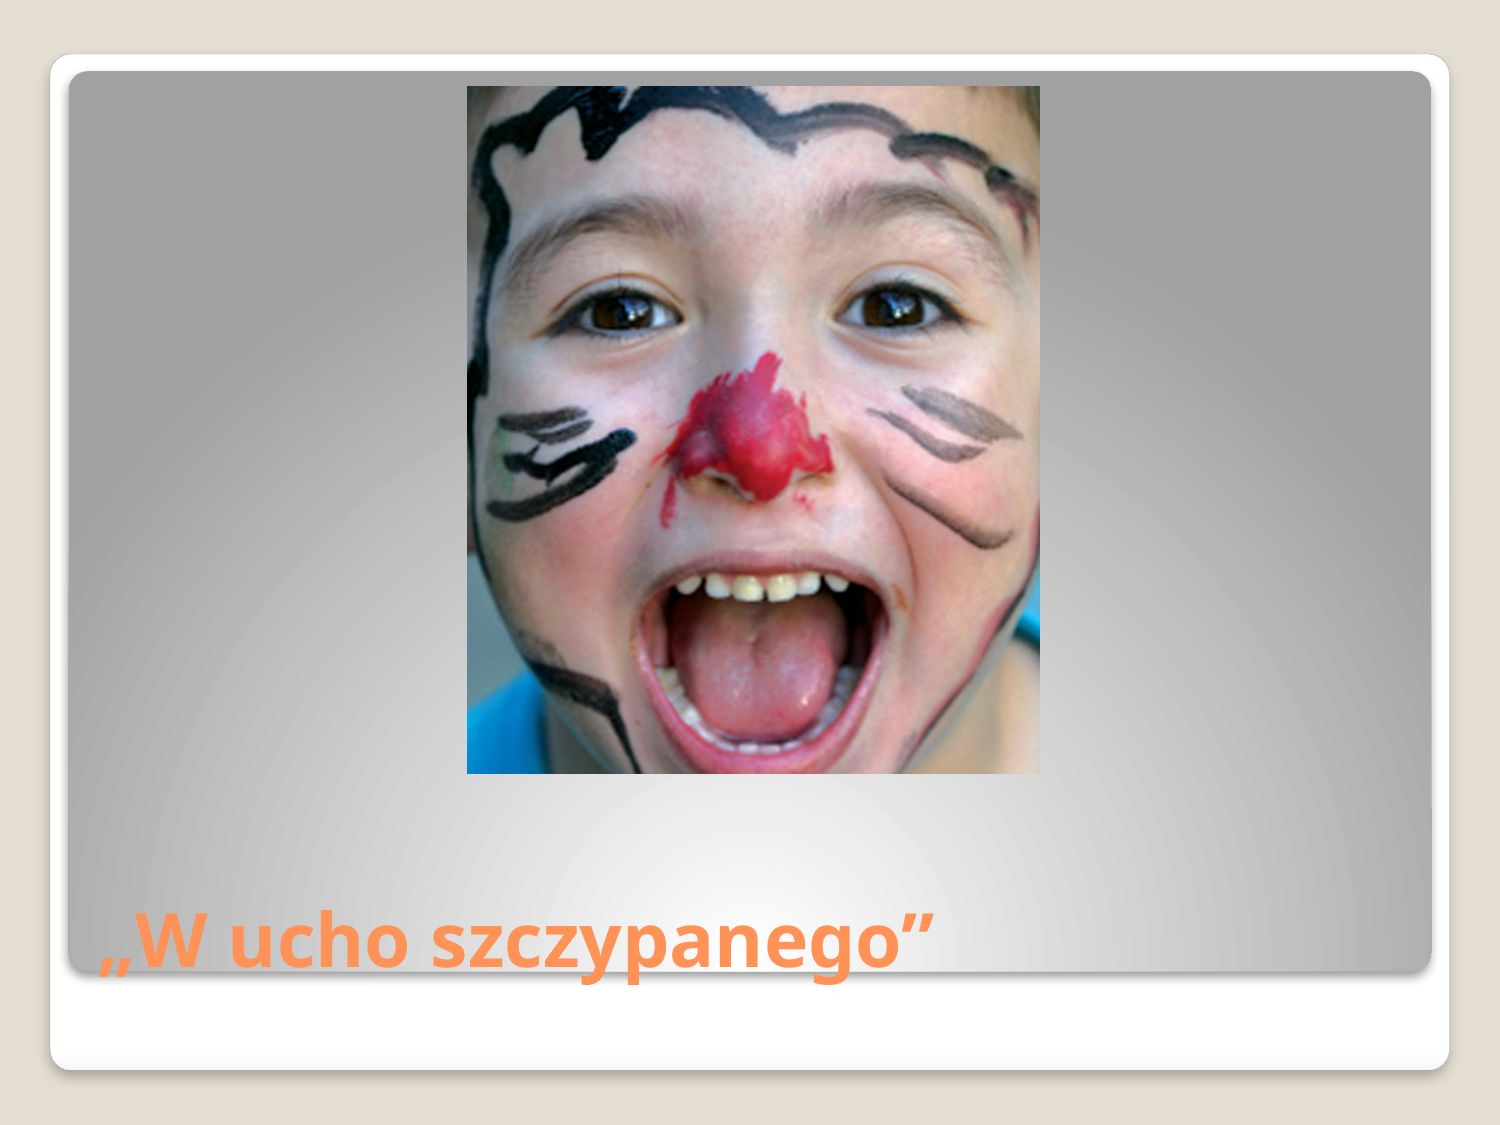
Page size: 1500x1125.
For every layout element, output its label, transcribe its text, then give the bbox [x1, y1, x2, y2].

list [467, 86, 1040, 775]
title „W ucho szczypanego” [82, 817, 1425, 990]
